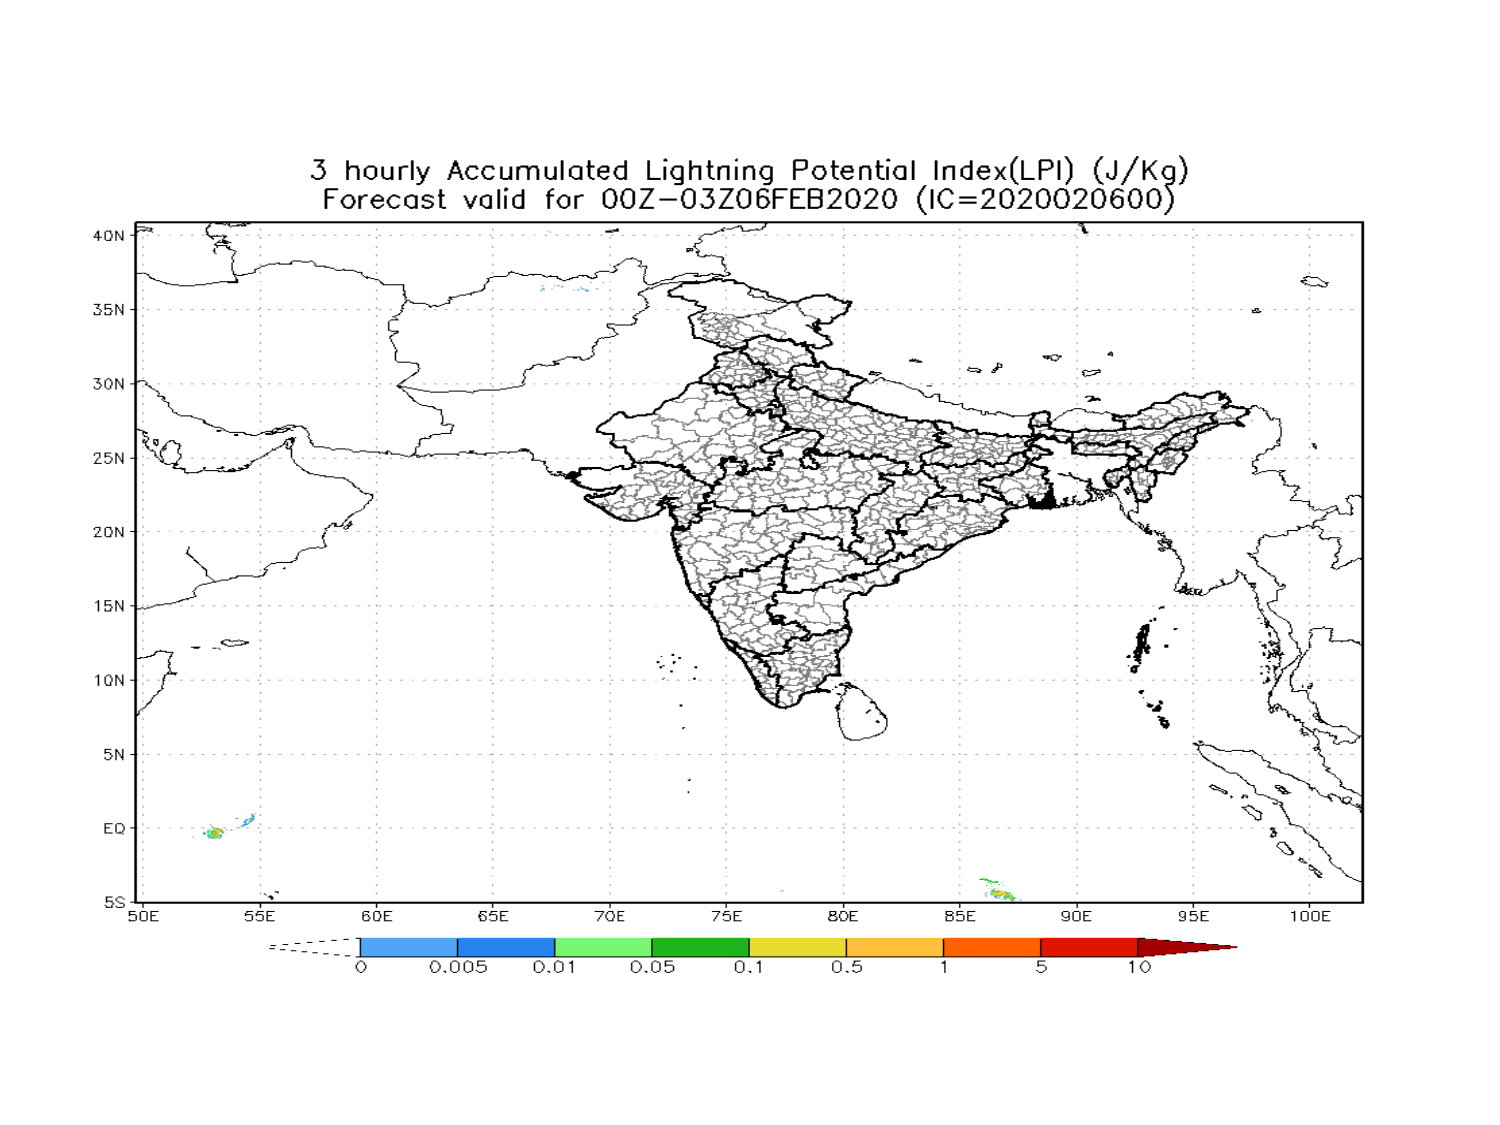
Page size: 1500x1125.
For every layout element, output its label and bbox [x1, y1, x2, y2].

picture [74, 149, 1426, 976]
